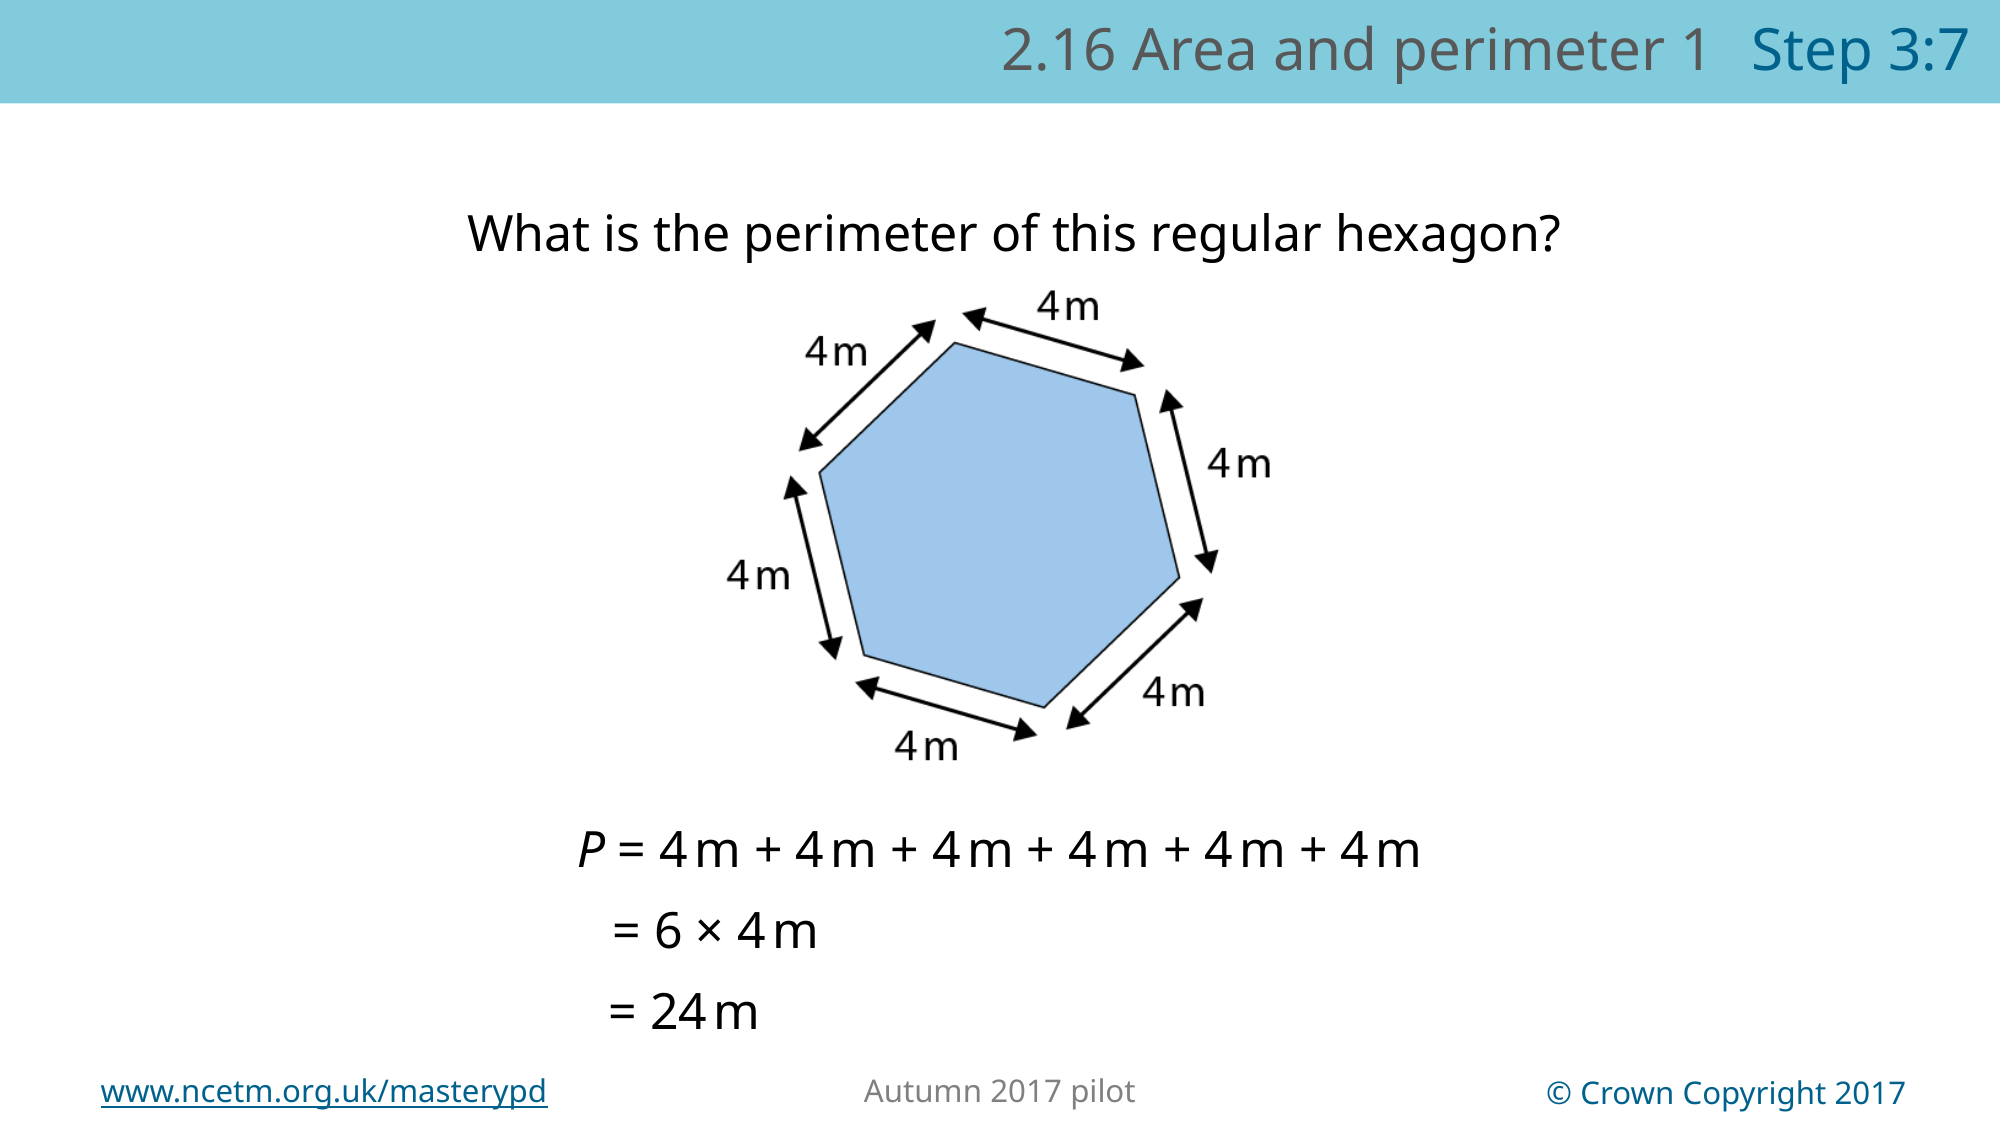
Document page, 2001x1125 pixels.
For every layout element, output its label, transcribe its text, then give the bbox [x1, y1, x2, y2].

list 2.16 Area and perimeter 1 Step 3:7 [0, 0, 2000, 104]
text_box P = 4 m + 4 m + 4 m + 4 m + 4 m + 4 m [561, 809, 1438, 885]
text_box = 6 × 4 m [597, 890, 835, 966]
text_box What is the perimeter of this regular hexagon? [452, 193, 1578, 269]
text_box = 24 m [593, 972, 776, 1048]
picture [698, 282, 1293, 807]
